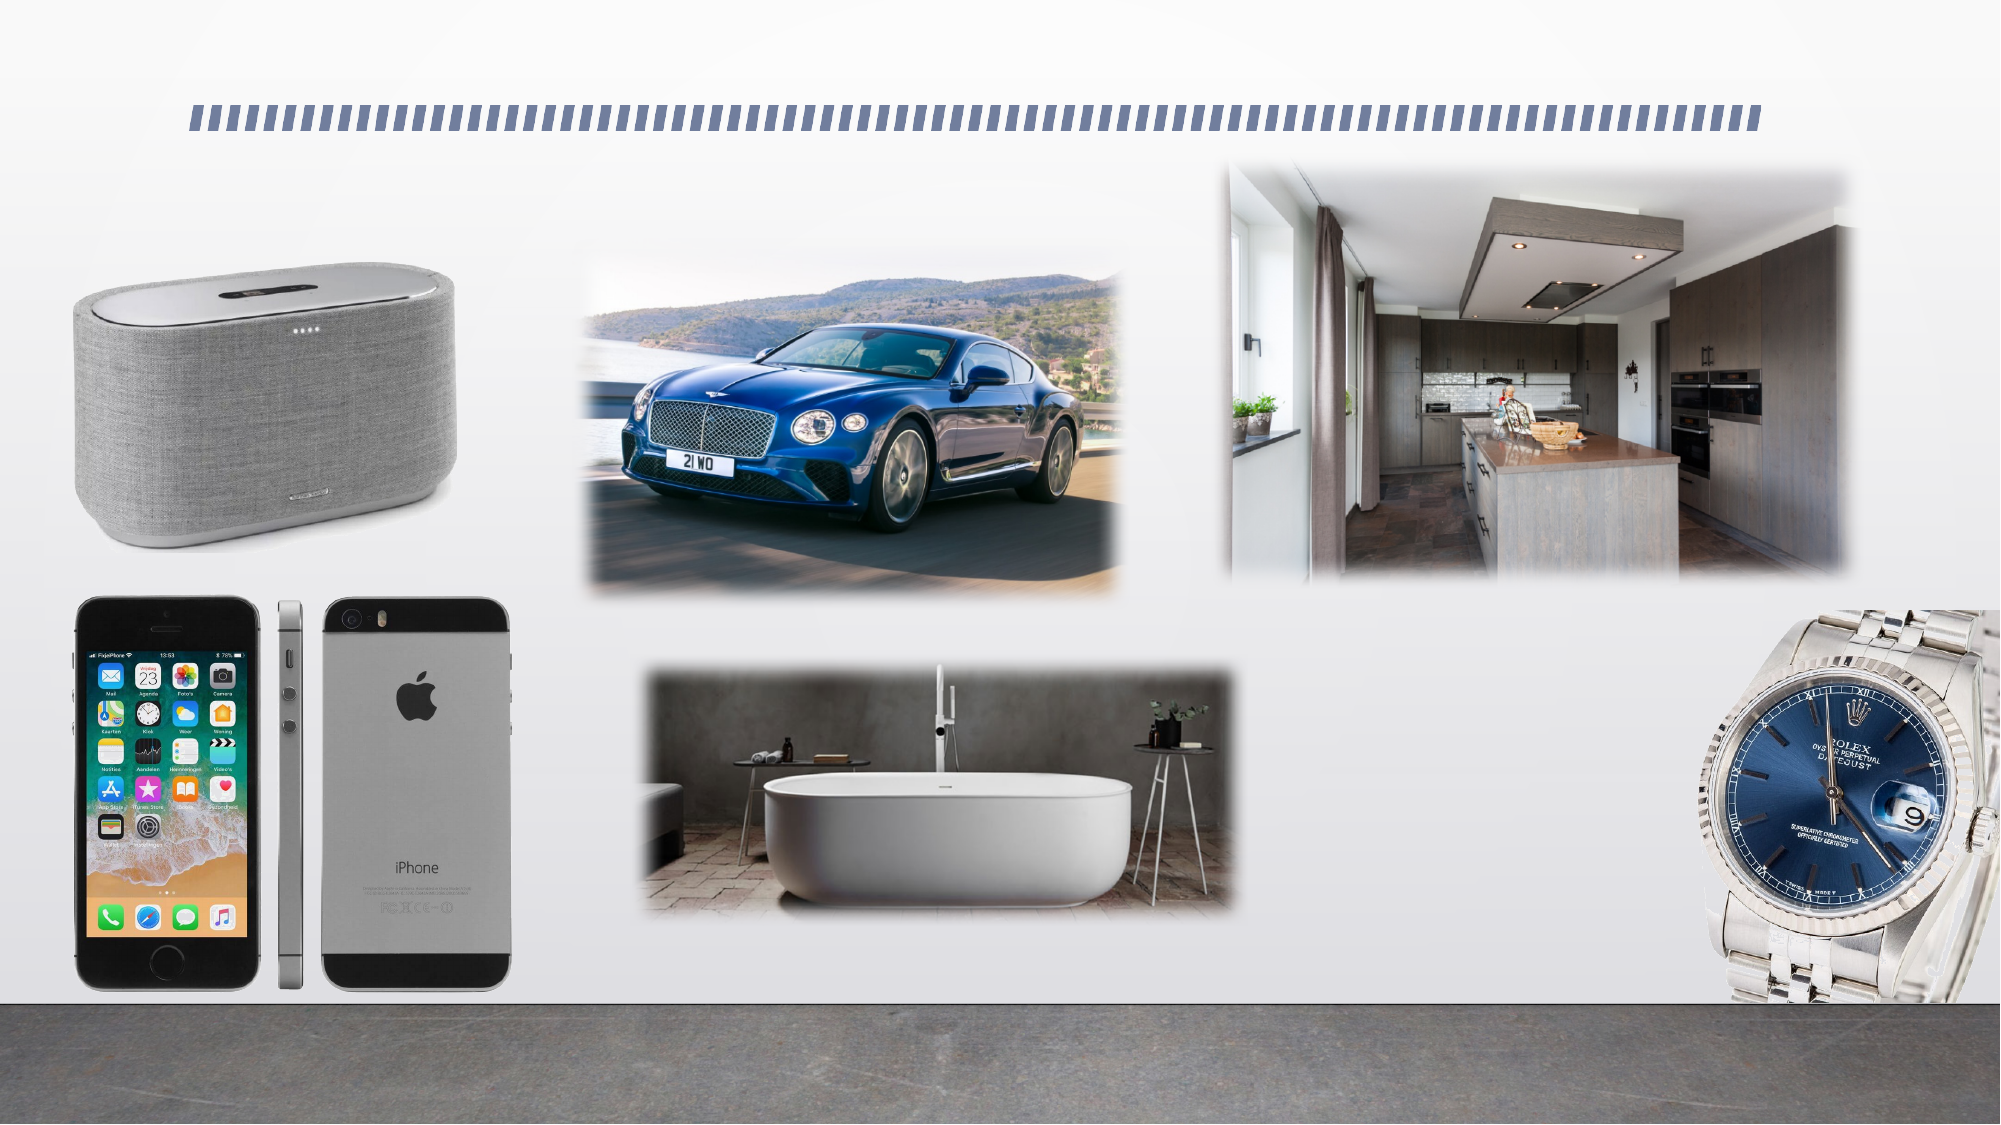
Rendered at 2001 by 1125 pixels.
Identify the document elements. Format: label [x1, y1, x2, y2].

picture [0, 251, 522, 553]
picture [630, 653, 1248, 926]
picture [0, 610, 2000, 1124]
picture [572, 238, 1131, 611]
list [58, 562, 522, 1020]
picture [1210, 153, 1864, 589]
